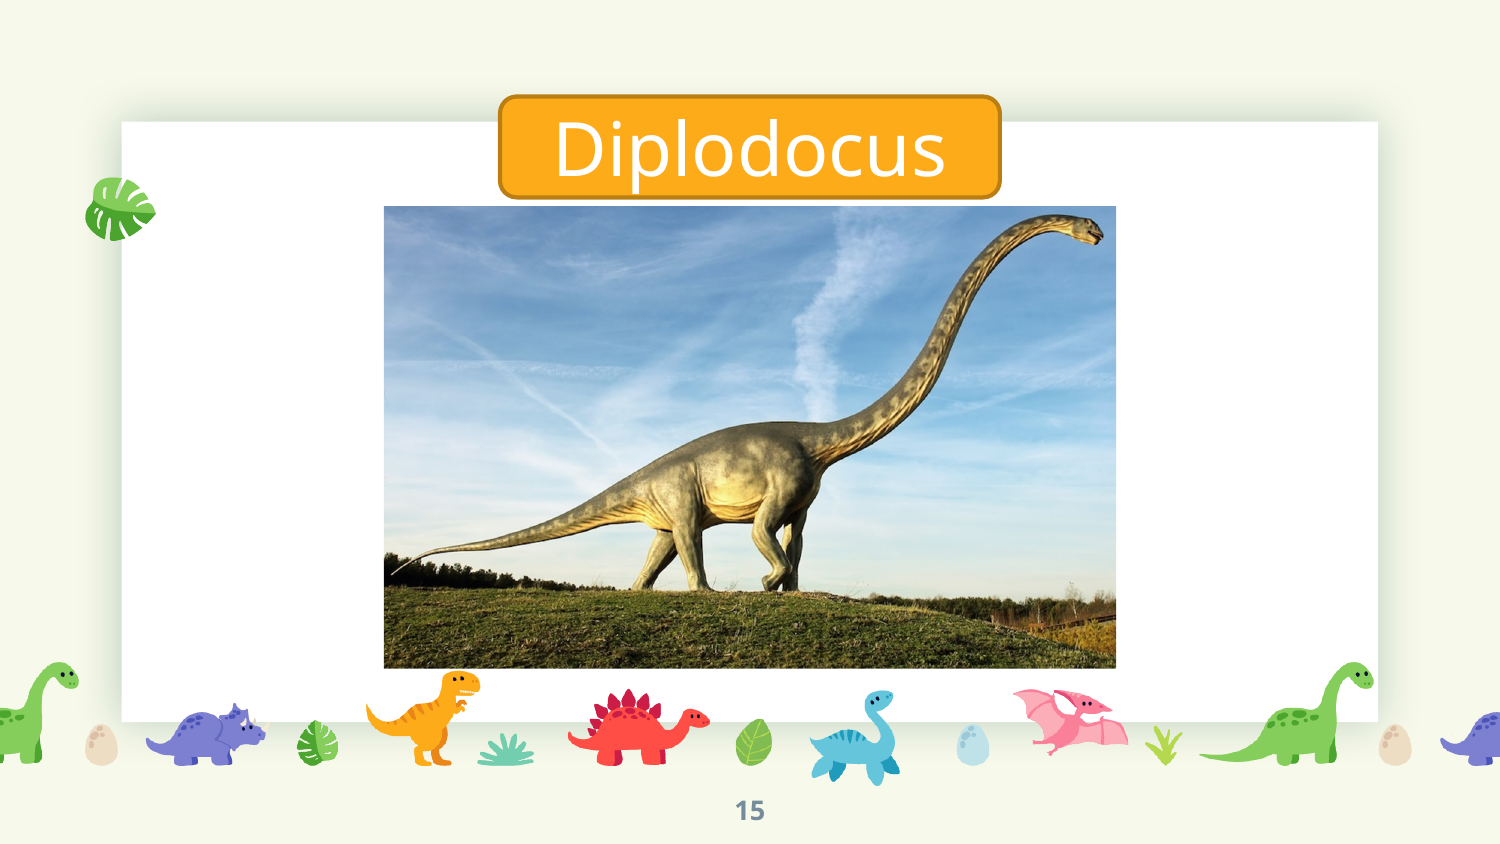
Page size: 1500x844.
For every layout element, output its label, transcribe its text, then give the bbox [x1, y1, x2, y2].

text_box Diplodocus [497, 94, 1002, 200]
picture [86, 178, 156, 241]
slide_number 15 [705, 779, 795, 844]
picture [0, 205, 1500, 793]
